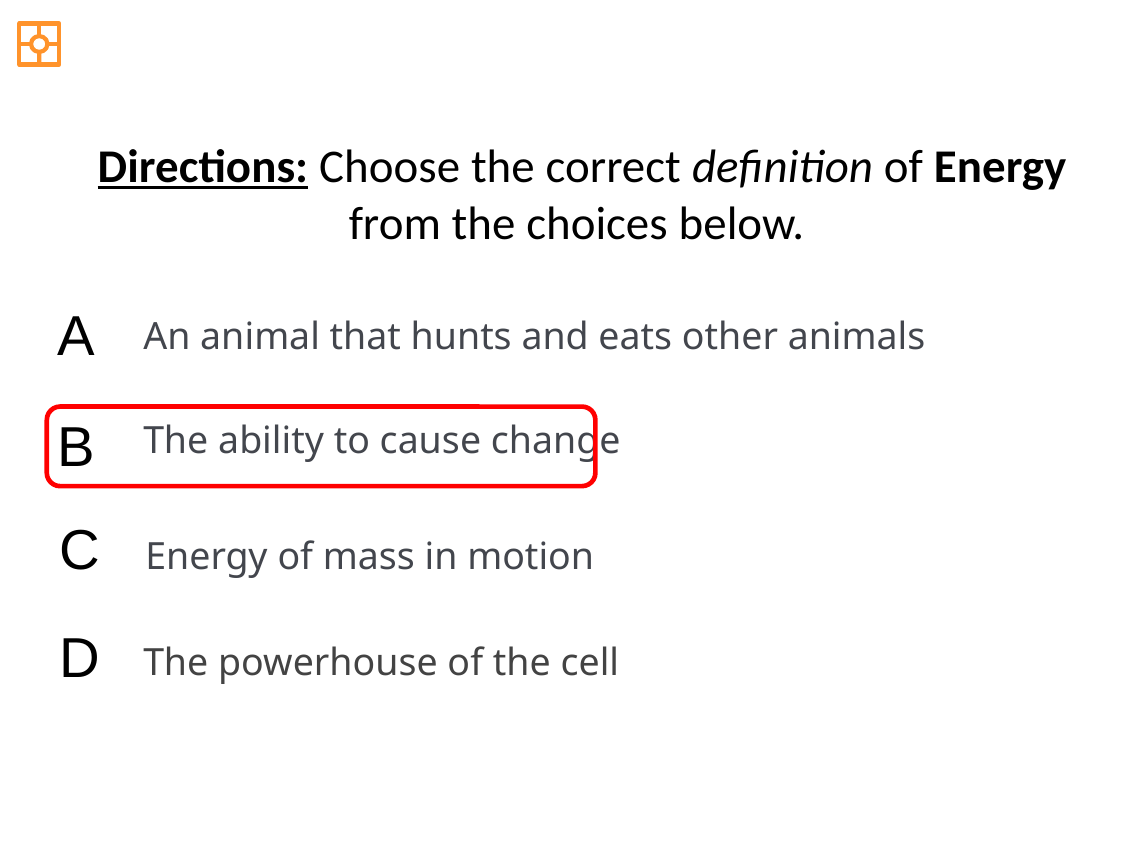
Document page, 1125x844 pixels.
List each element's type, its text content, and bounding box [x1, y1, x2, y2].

text_box [31, 37, 48, 52]
text_box An animal that hunts and eats other animals [132, 306, 1101, 363]
text_box [46, 406, 596, 487]
text_box The ability to cause change [592, 410, 1101, 467]
text_box B [46, 475, 51, 484]
text_box [41, 23, 60, 43]
text_box The powerhouse of the cell [132, 631, 1101, 688]
text_box [42, 49, 60, 65]
text_box [143, 293, 1125, 351]
text_box Directions: Choose the correct definition of Energy from the choices below. [77, 130, 1088, 254]
text_box [19, 23, 39, 42]
text_box Energy of mass in motion [134, 522, 1103, 583]
text_box B [46, 404, 108, 418]
text_box C [48, 507, 113, 587]
text_box A [46, 293, 108, 373]
text_box D [48, 615, 113, 694]
text_box [19, 50, 37, 65]
